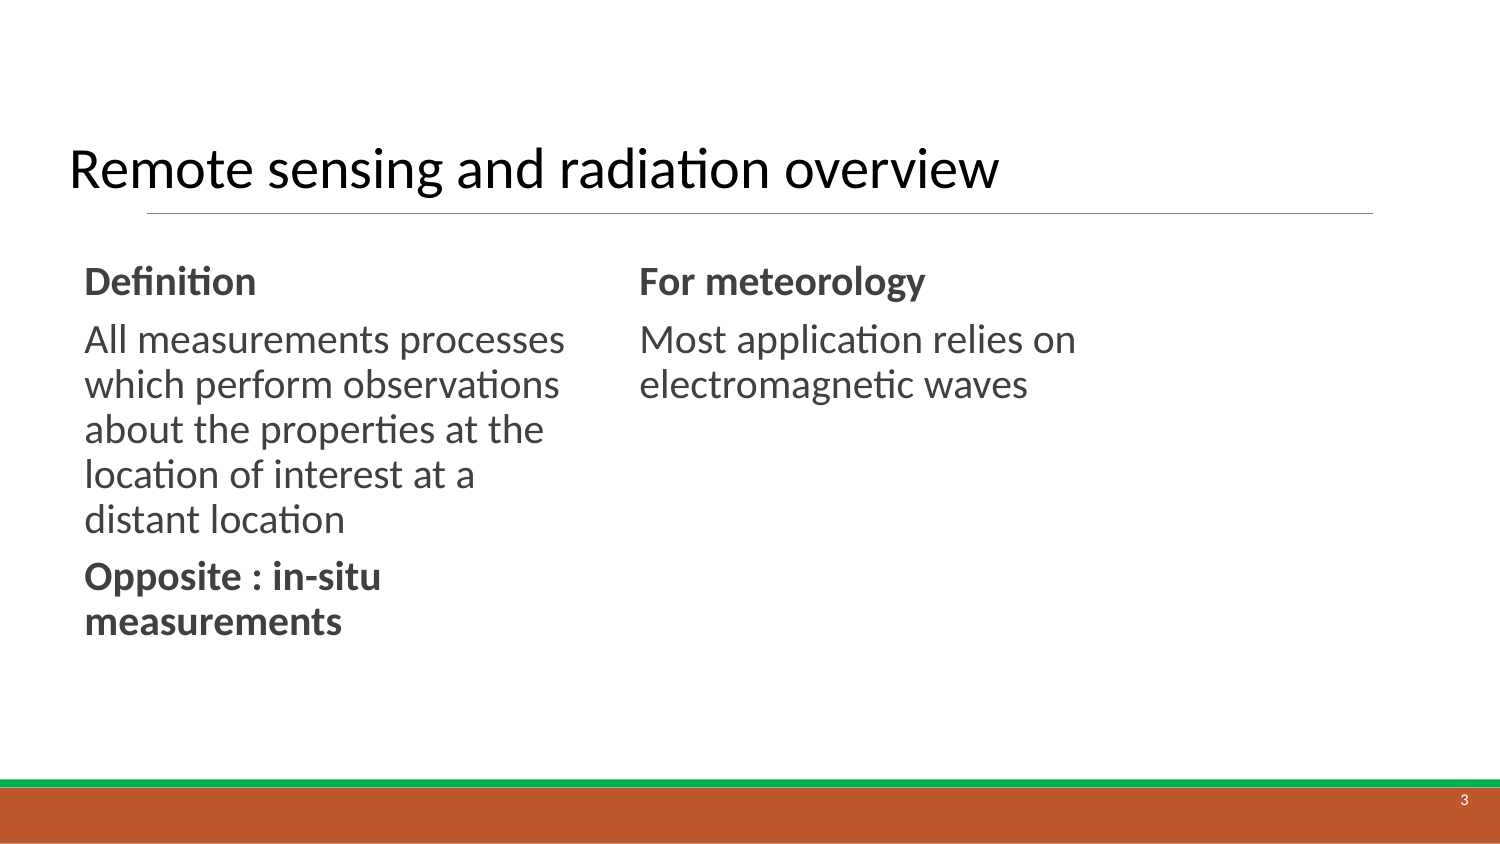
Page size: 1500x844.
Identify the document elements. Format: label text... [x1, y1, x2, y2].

text_box Remote sensing and radiation overview [55, 122, 1016, 208]
list For meteorology Most application relies on electromagnetic waves [639, 259, 1130, 746]
list Definition All measurements processes which perform observations about the properties at the location of interest at a distant location Opposite : in-situ measurements [84, 259, 576, 746]
slide_number 3 [1378, 766, 1469, 832]
